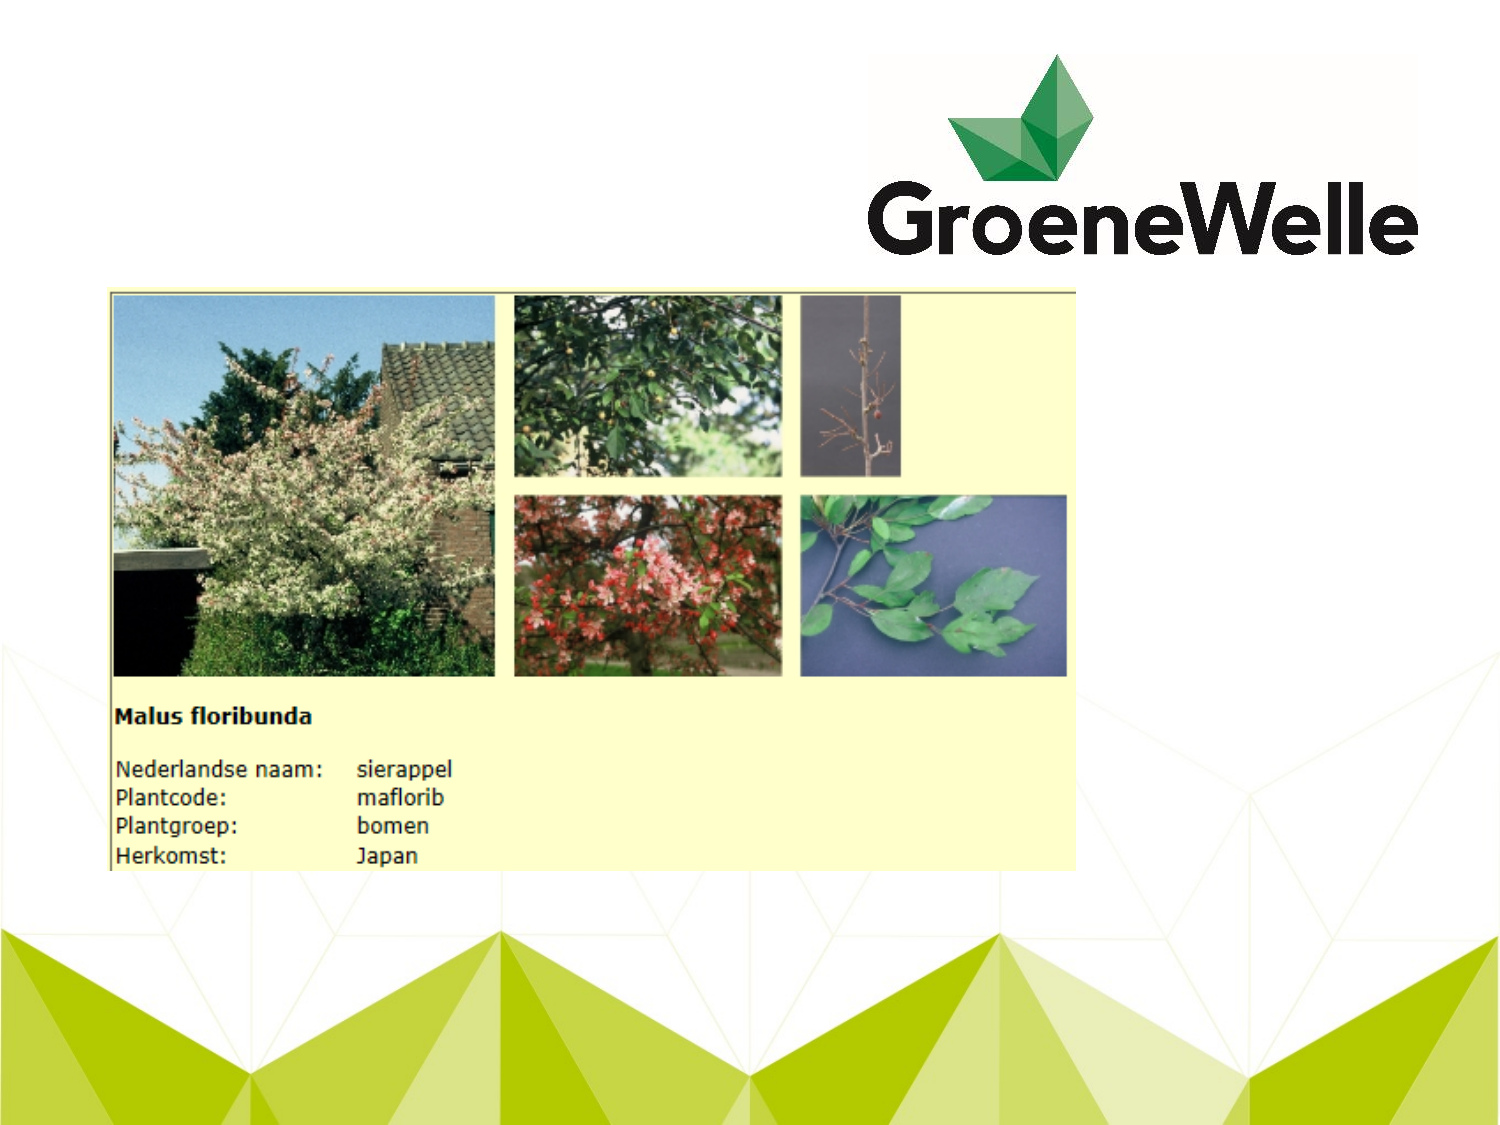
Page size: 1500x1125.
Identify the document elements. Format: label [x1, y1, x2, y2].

picture [867, 53, 1419, 256]
picture [0, 286, 1500, 1125]
